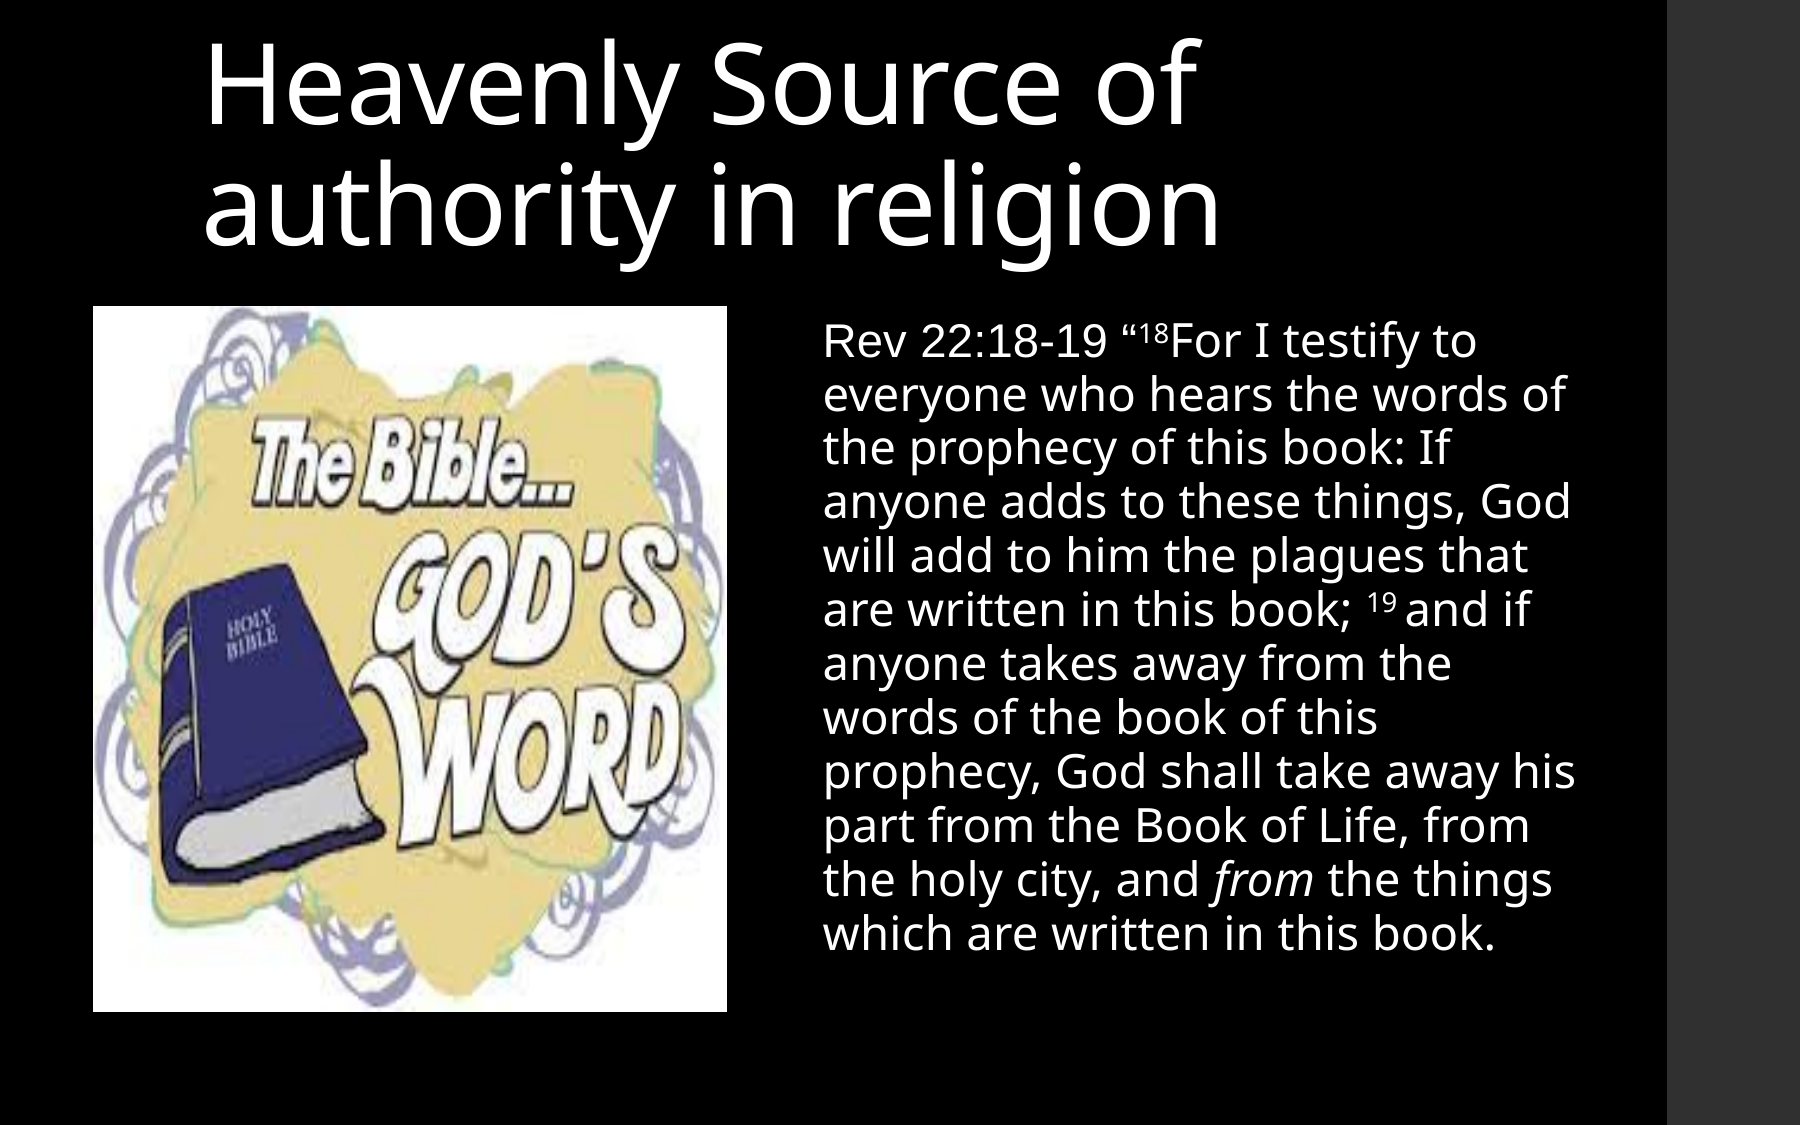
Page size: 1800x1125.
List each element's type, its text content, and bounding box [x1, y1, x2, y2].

picture [93, 306, 727, 1012]
title Heavenly Source of authority in religion [186, 60, 1618, 278]
list Rev 22:18-19 “18For I testify to everyone who hears the words of the prophecy of this book: If anyone adds to these things, God will add to him the plagues that are written in this book; 19 and if anyone takes away from the words of the book of this prophecy, God shall take away his part from the Book of Life, from the holy city, and from the things which are written in this book. [807, 306, 1600, 1012]
